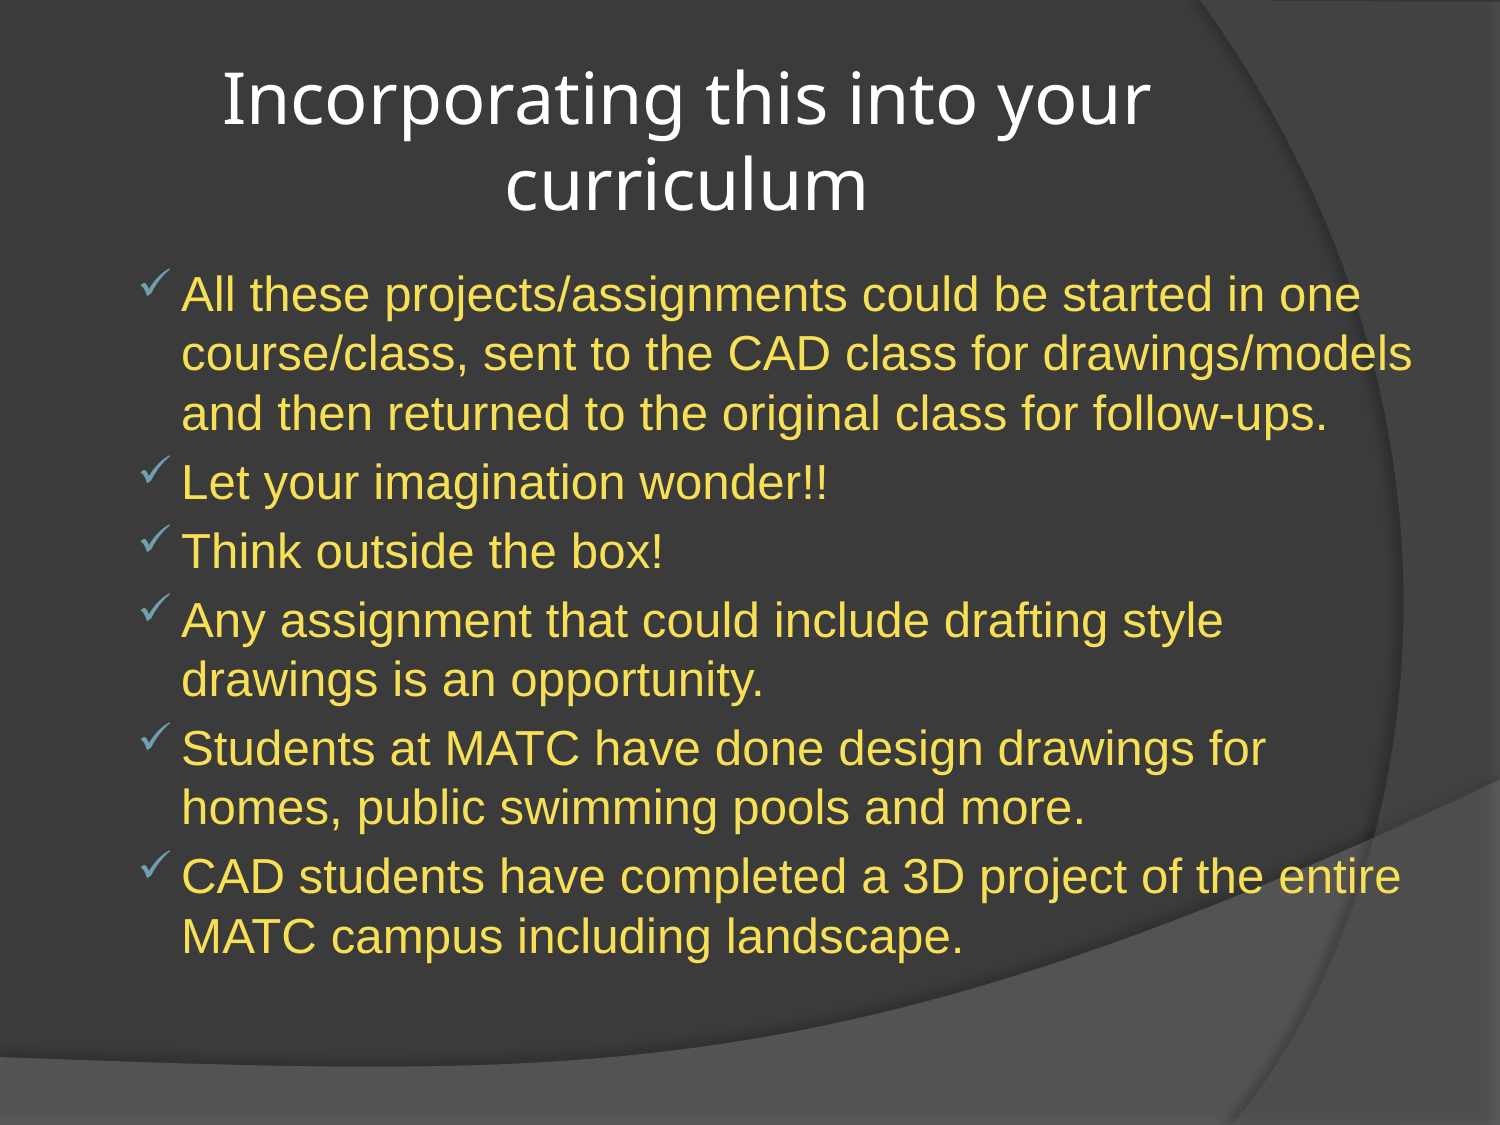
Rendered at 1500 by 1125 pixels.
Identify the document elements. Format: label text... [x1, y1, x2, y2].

list All these projects/assignments could be started in one course/class, sent to the CAD class for drawings/models and then returned to the original class for follow-ups. Let your imagination wonder!! Think outside the box! Any assignment that could include drafting style drawings is an opportunity. Students at MATC have done design drawings for homes, public swimming pools and more. CAD students have completed a 3D project of the entire MATC campus including landscape. [50, 254, 1438, 998]
title Incorporating this into your curriculum [75, 45, 1300, 233]
